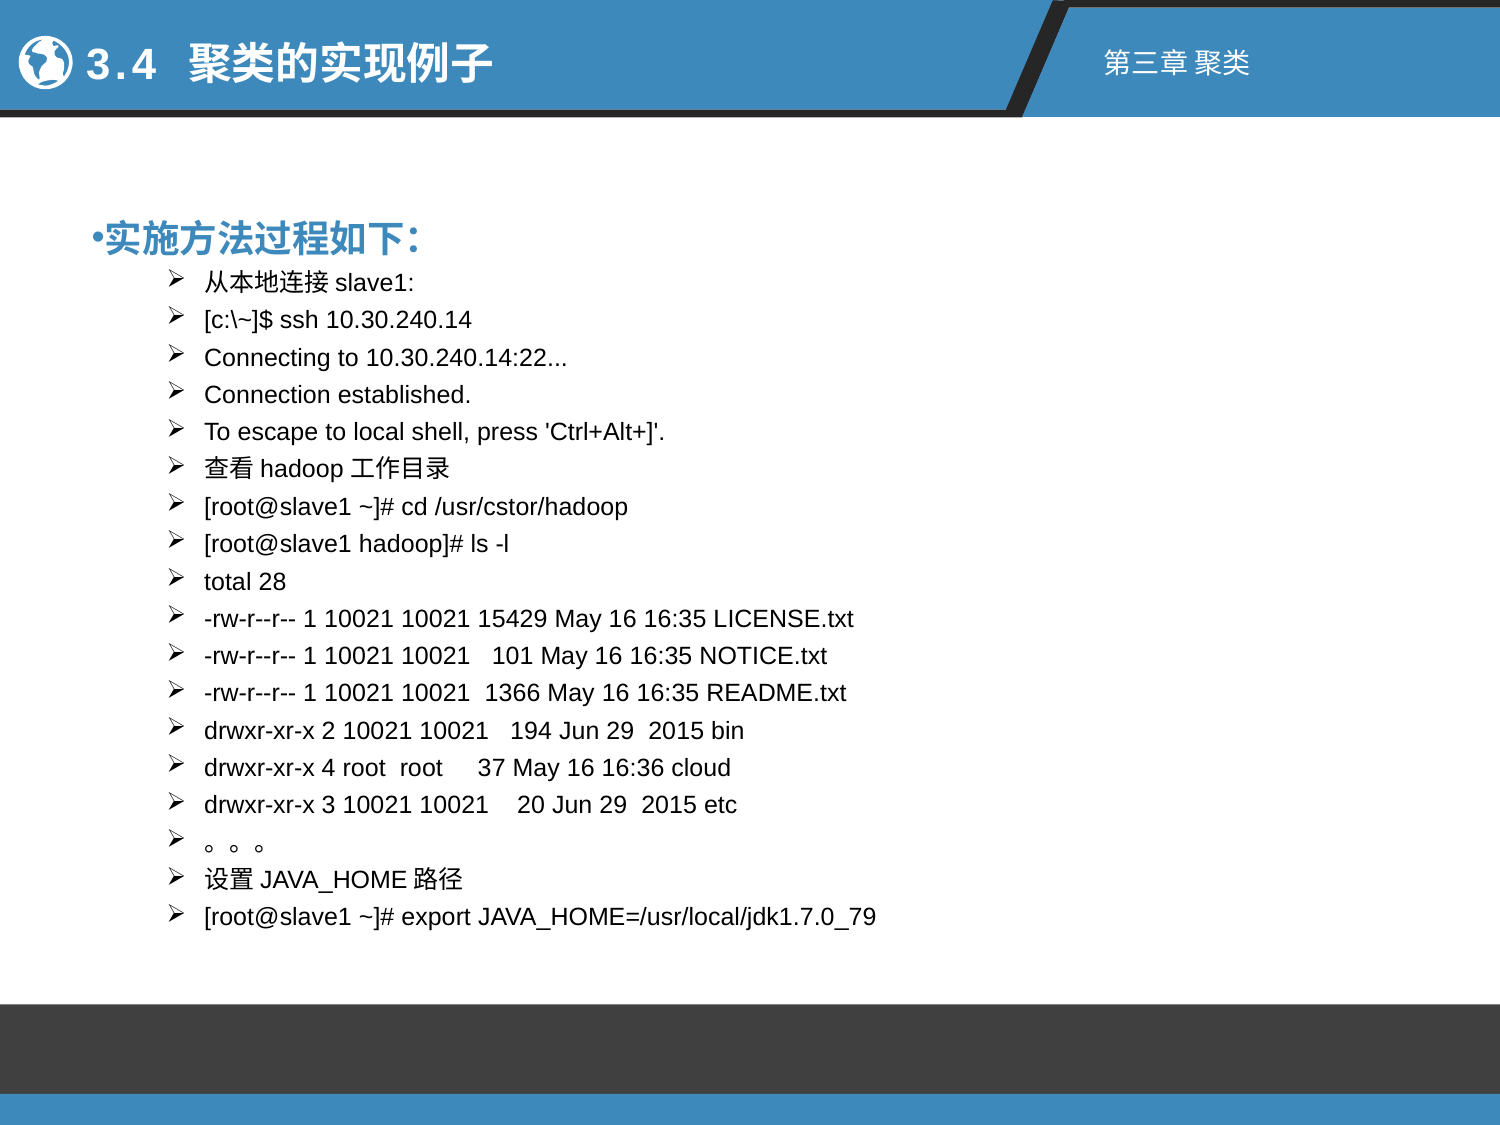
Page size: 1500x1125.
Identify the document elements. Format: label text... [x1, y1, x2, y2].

list 实施方法过程如下： 从本地连接slave1: [c:\~]$ ssh 10.30.240.14 Connecting to 10.30.240.14:22... Connection established. To escape to local shell, press 'Ctrl+Alt+]'. 查看hadoop工作目录 [root@slave1 ~]# cd /usr/cstor/hadoop [root@slave1 hadoop]# ls -l total 28 -rw-r--r-- 1 10021 10021 15429 May 16 16:35 LICENSE.txt -rw-r--r-- 1 10021 10021 101 May 16 16:35 NOTICE.txt -rw-r--r-- 1 10021 10021 1366 May 16 16:35 README.txt drwxr-xr-x 2 10021 10021 194 Jun 29 2015 bin drwxr-xr-x 4 root root 37 May 16 16:36 cloud drwxr-xr-x 3 10021 10021 20 Jun 29 2015 etc 。。。 设置JAVA_HOME路径 [root@slave1 ~]# export JAVA_HOME=/usr/local/jdk1.7.0_79 [76, 184, 1427, 965]
text_box [0, 1093, 1500, 1125]
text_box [0, 0, 1500, 118]
text_box [0, 1003, 1500, 1093]
